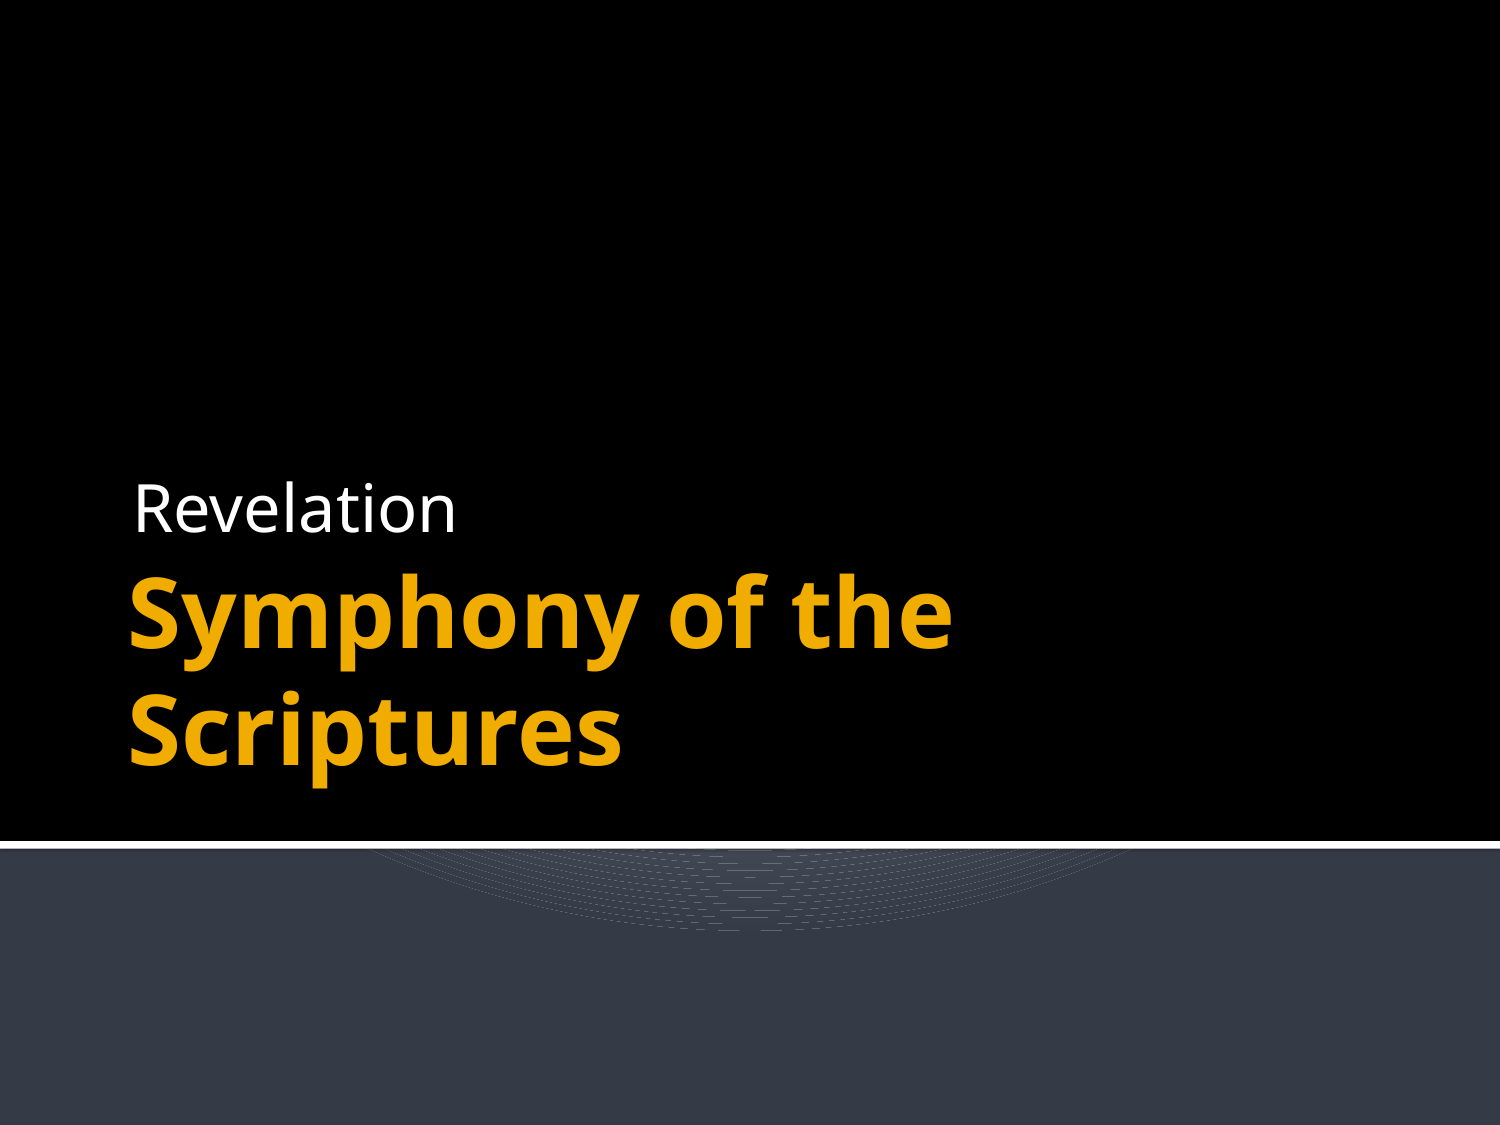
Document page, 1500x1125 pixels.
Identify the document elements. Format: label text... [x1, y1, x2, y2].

subtitle Revelation [112, 299, 1438, 546]
title Symphony of the Scriptures [112, 550, 1438, 825]
